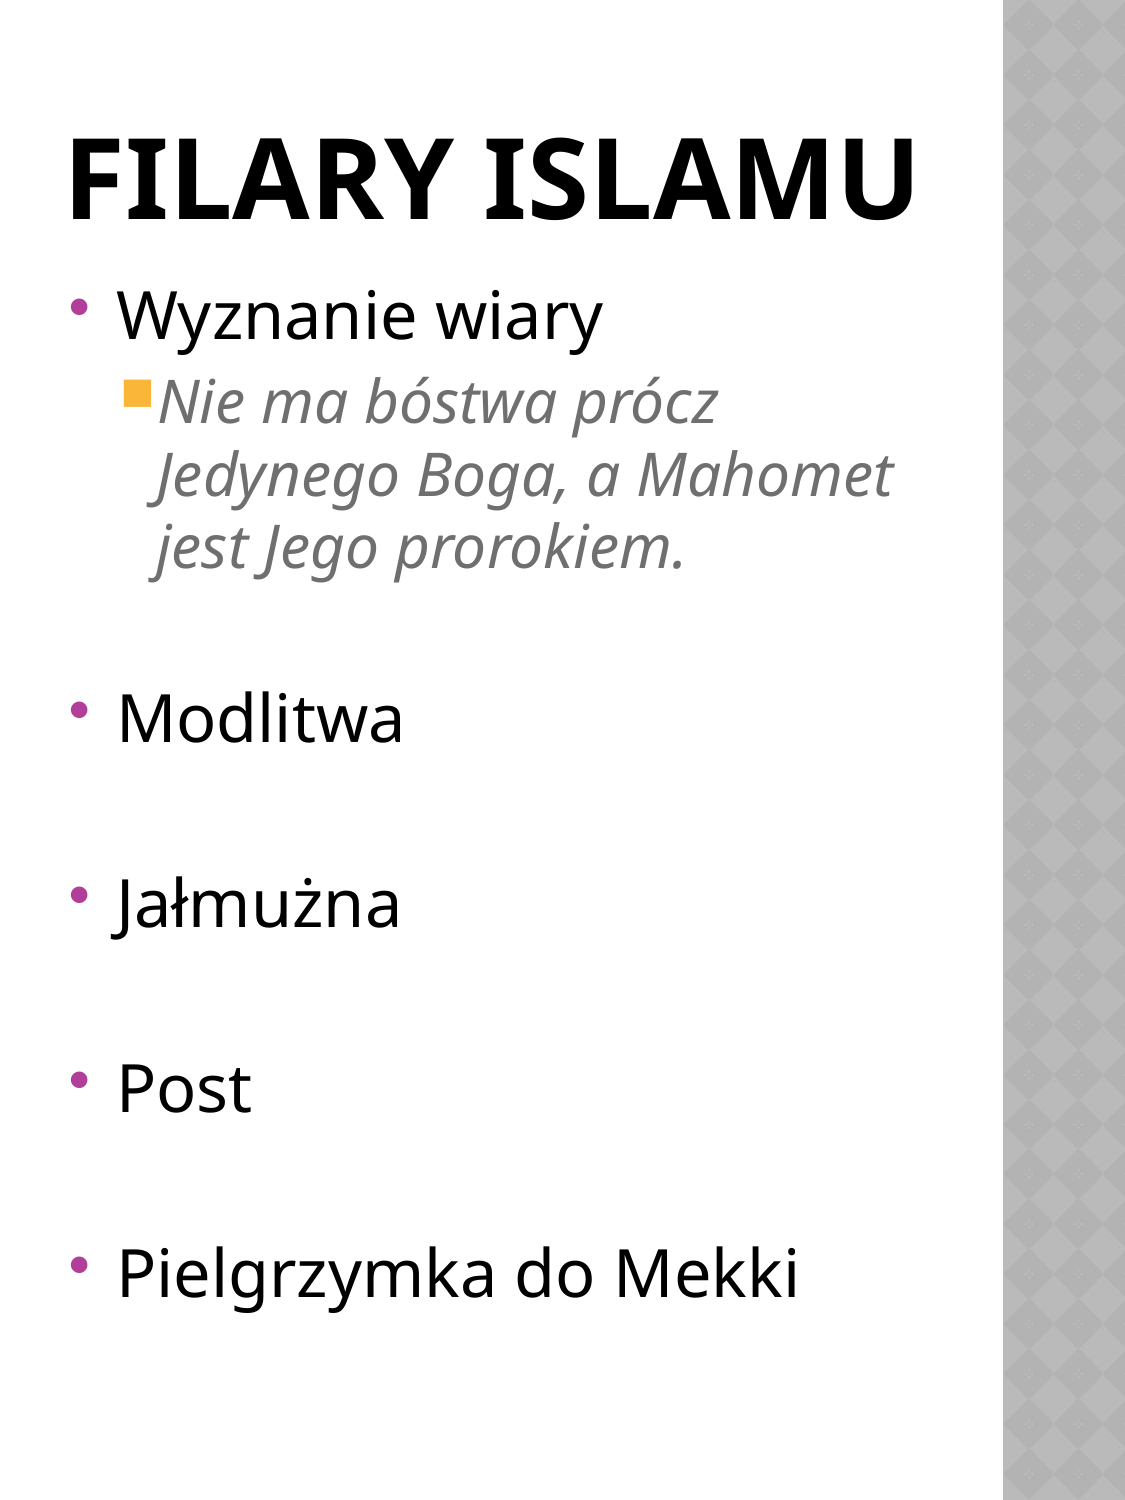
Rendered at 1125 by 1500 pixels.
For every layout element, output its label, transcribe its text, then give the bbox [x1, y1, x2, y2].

title Filary Islamu [56, 69, 947, 243]
list Wyznanie wiary Nie ma bóstwa prócz Jedynego Boga, a Mahomet jest Jego prorokiem. Modlitwa Jałmużna Post Pielgrzymka do Mekki [56, 265, 947, 1412]
